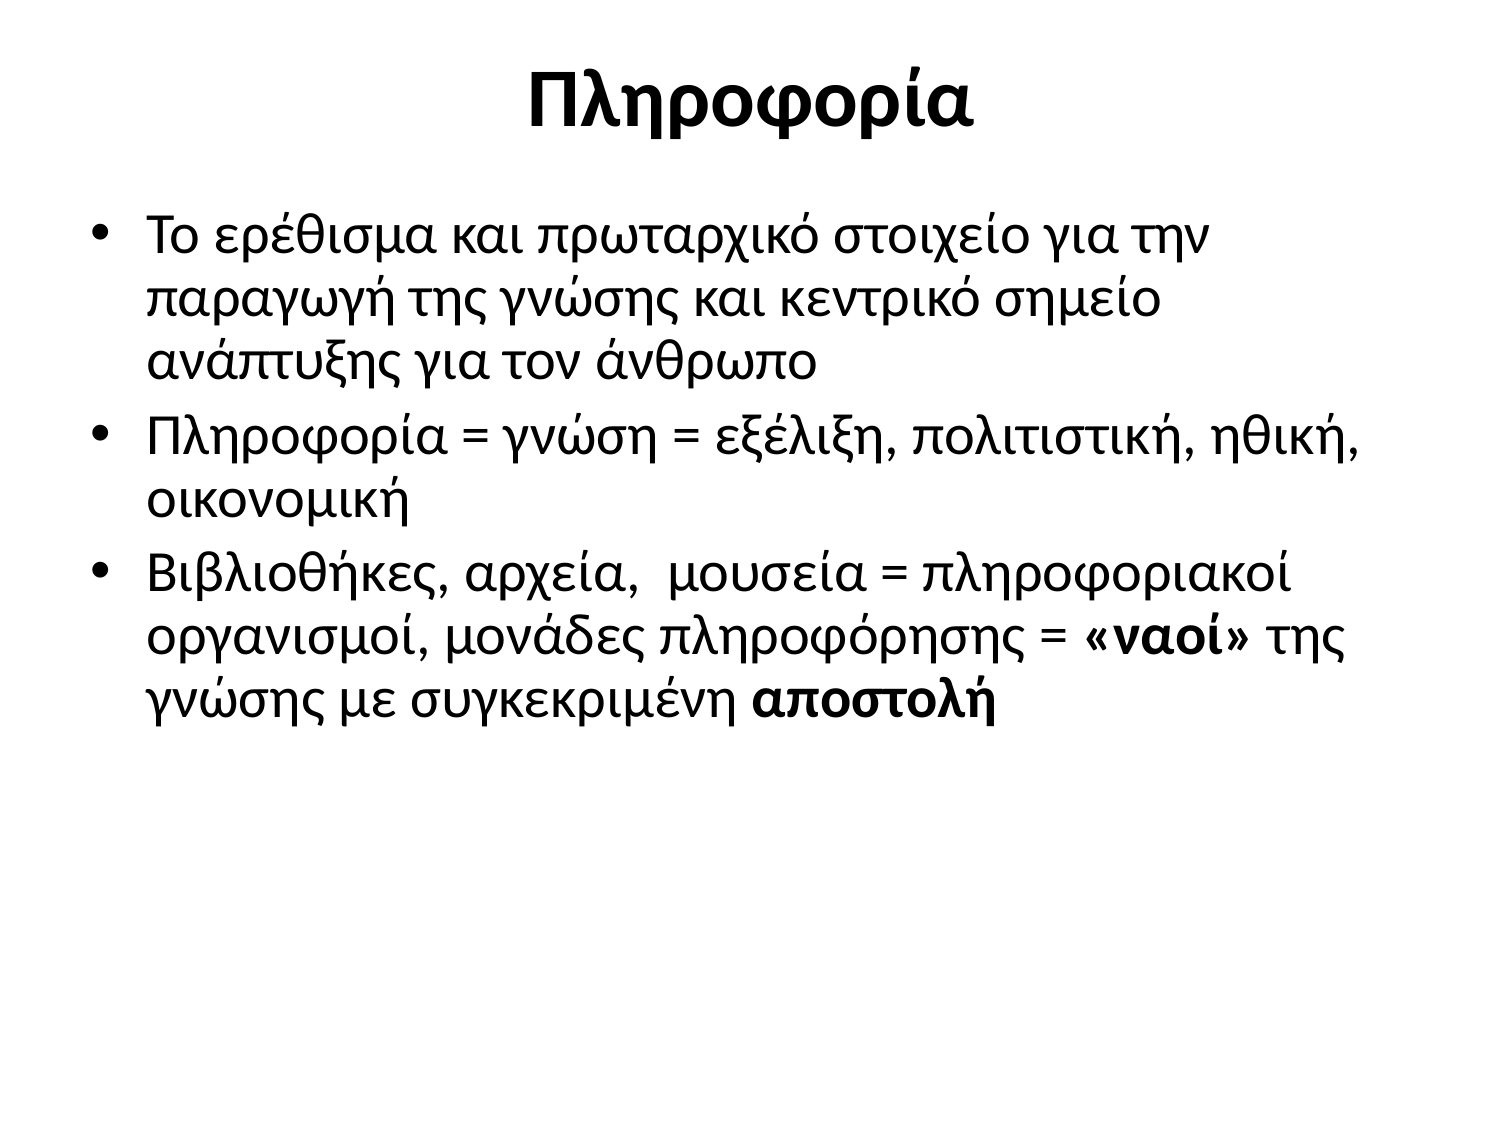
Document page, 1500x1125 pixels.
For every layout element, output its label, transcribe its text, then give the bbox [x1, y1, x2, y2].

list Το ερέθισμα και πρωταρχικό στοιχείο για την παραγωγή της γνώσης και κεντρικό σημείο ανάπτυξης για τον άνθρωπο Πληροφορία = γνώση = εξέλιξη, πολιτιστική, ηθική, οικονομική Βιβλιοθήκες, αρχεία, μουσεία = πληροφοριακοί οργανισμοί, μονάδες πληροφόρησης = «ναοί» της γνώσης με συγκεκριμένη αποστολή [75, 196, 1425, 1024]
title Πληροφορία [76, 19, 1427, 169]
